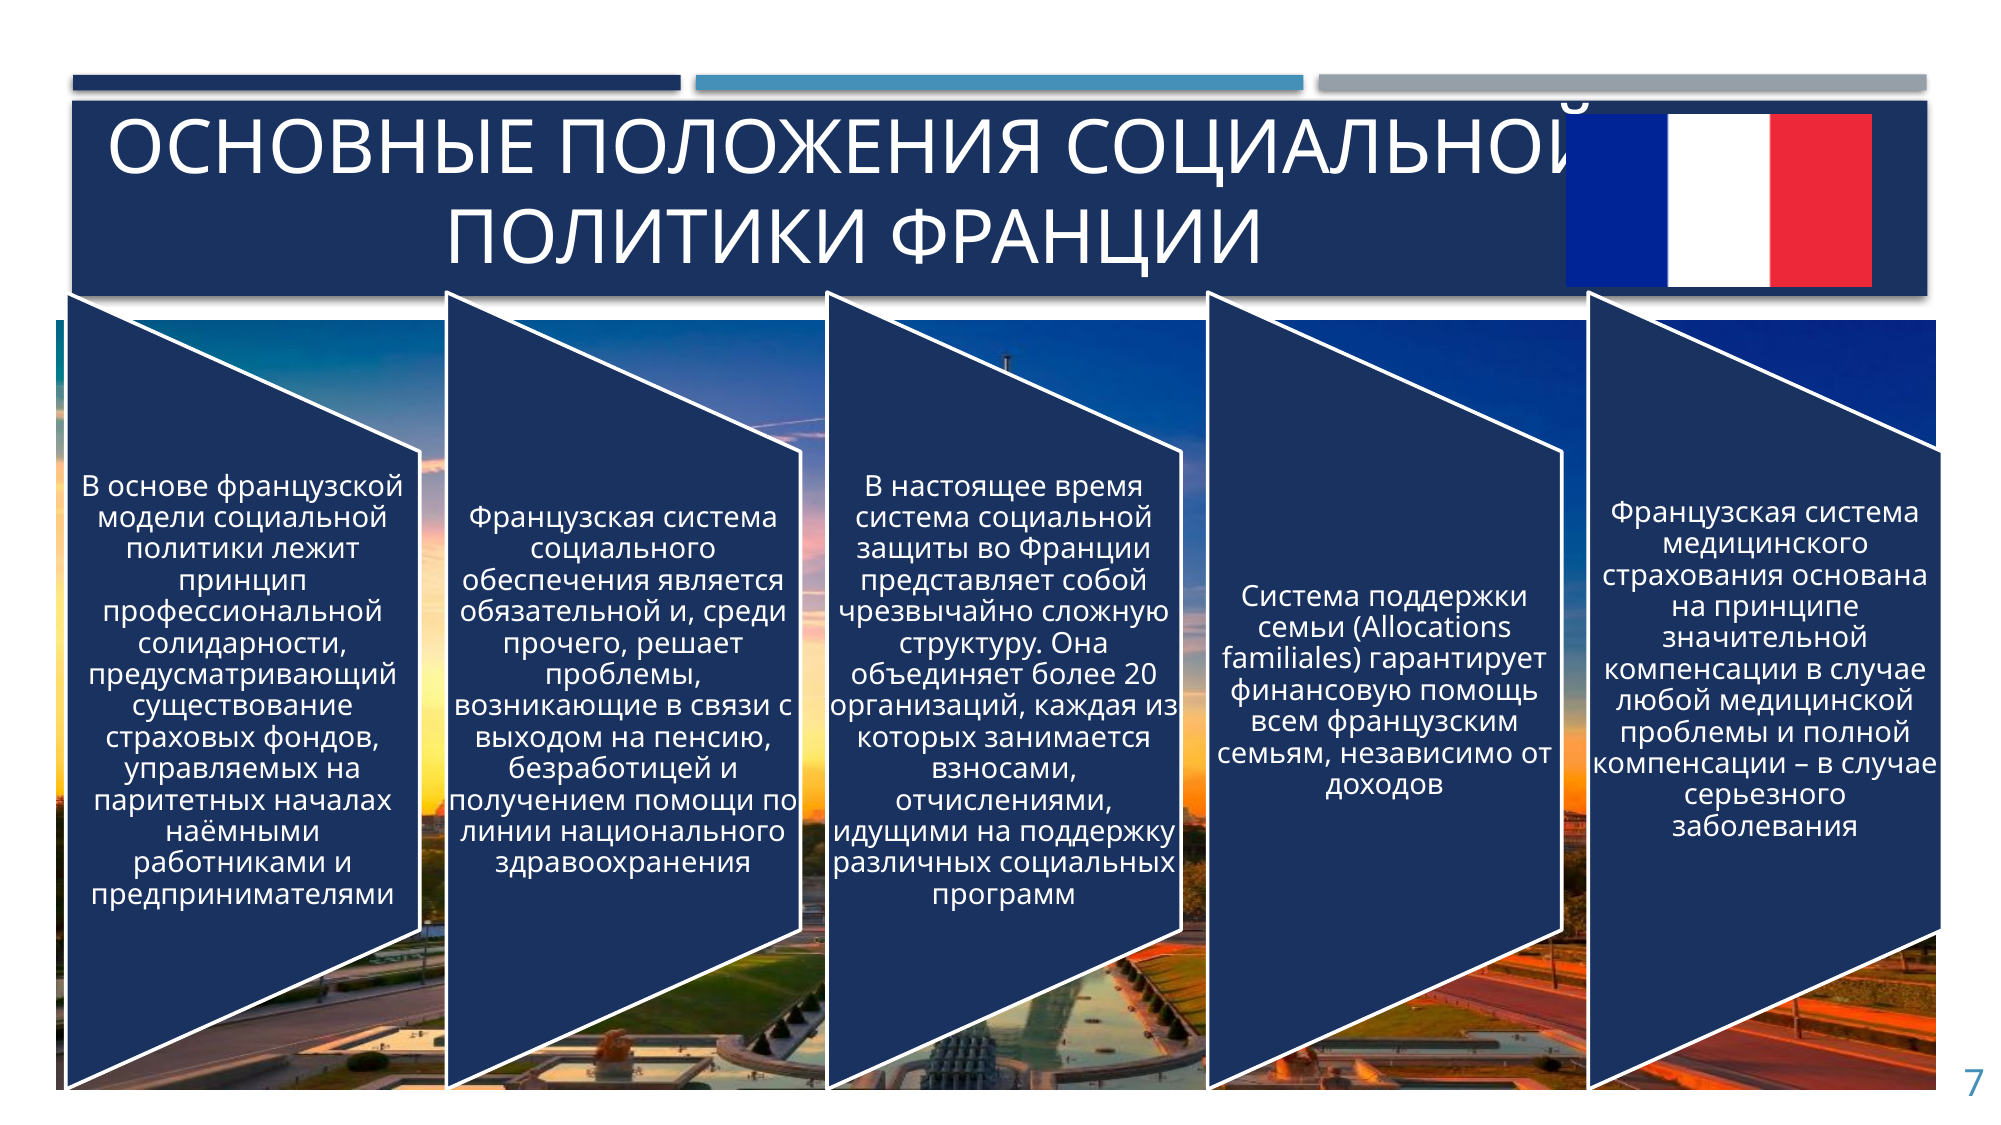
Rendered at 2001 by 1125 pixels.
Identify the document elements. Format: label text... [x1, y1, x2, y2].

picture [55, 341, 64, 1090]
title основные положения социальной политики Франции [0, 120, 1560, 287]
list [1566, 113, 1872, 287]
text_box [64, 291, 1944, 1090]
slide_number 7 [1827, 1054, 2000, 1115]
